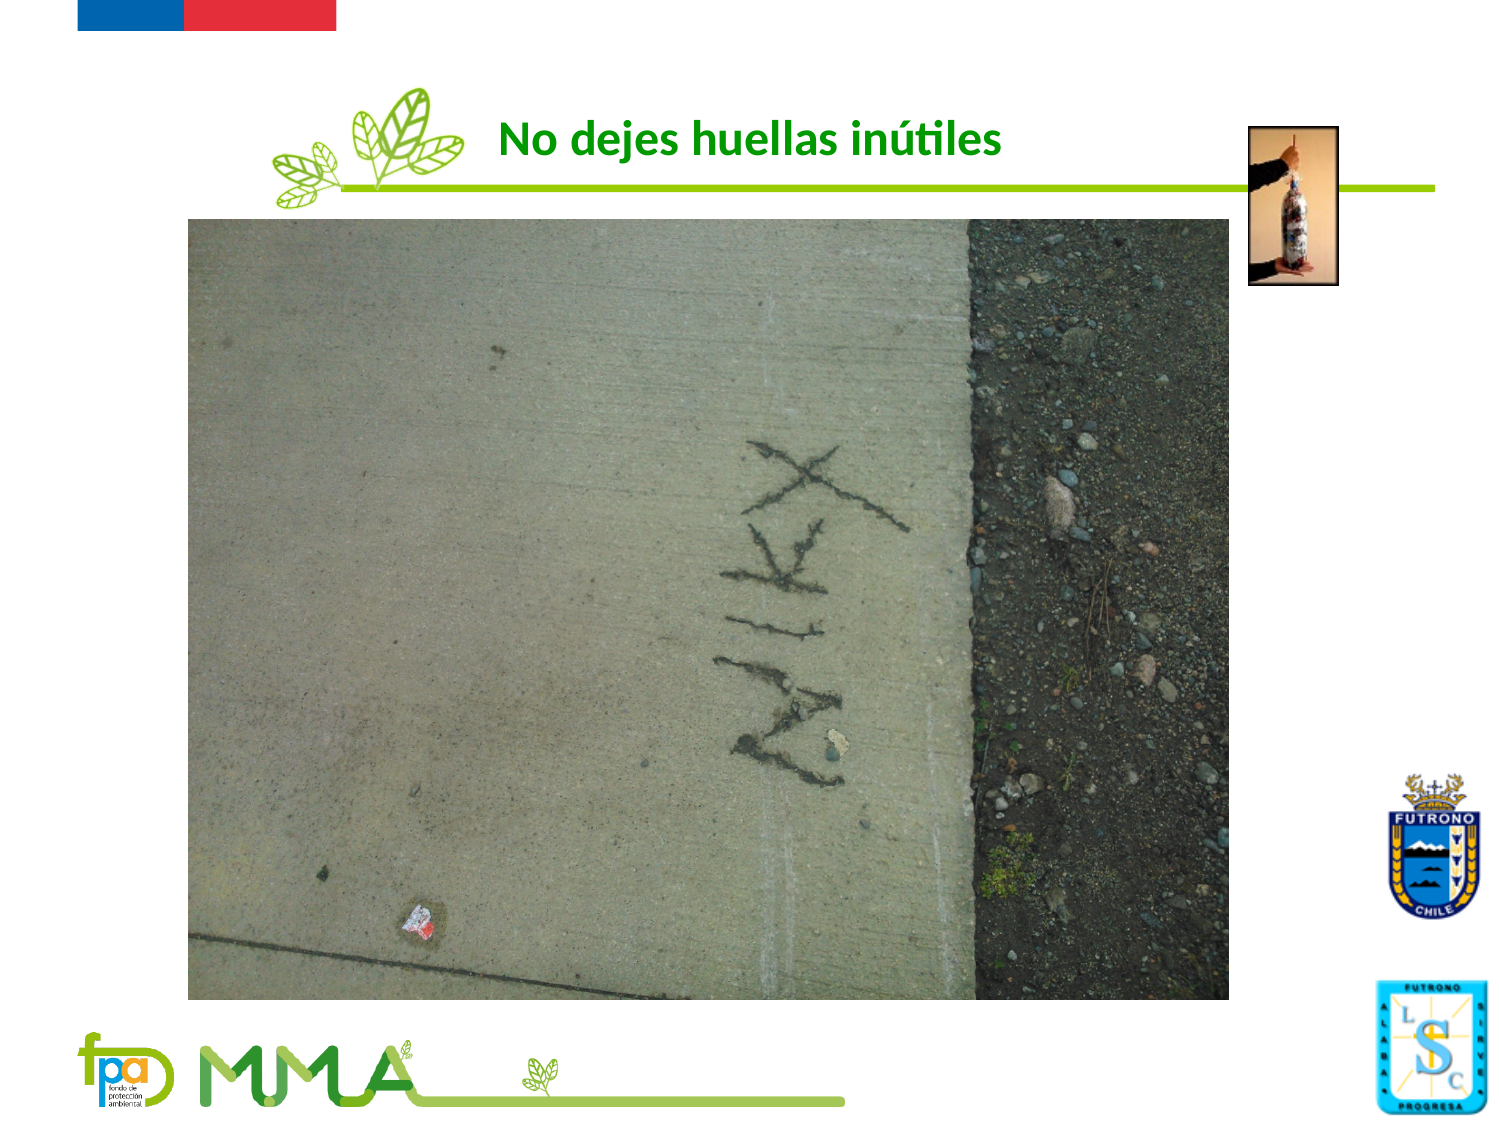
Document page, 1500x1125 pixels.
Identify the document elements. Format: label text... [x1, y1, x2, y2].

text_box [1343, 182, 1438, 195]
picture [200, 1039, 845, 1107]
picture [1371, 771, 1500, 1124]
text_box [460, 182, 1242, 195]
picture [268, 62, 476, 213]
picture [77, 1031, 174, 1107]
picture [188, 219, 1229, 1000]
picture [106, 1064, 118, 1077]
picture [77, 0, 337, 31]
text_box No dejes huellas inútiles [483, 98, 1018, 174]
picture [1248, 126, 1339, 286]
